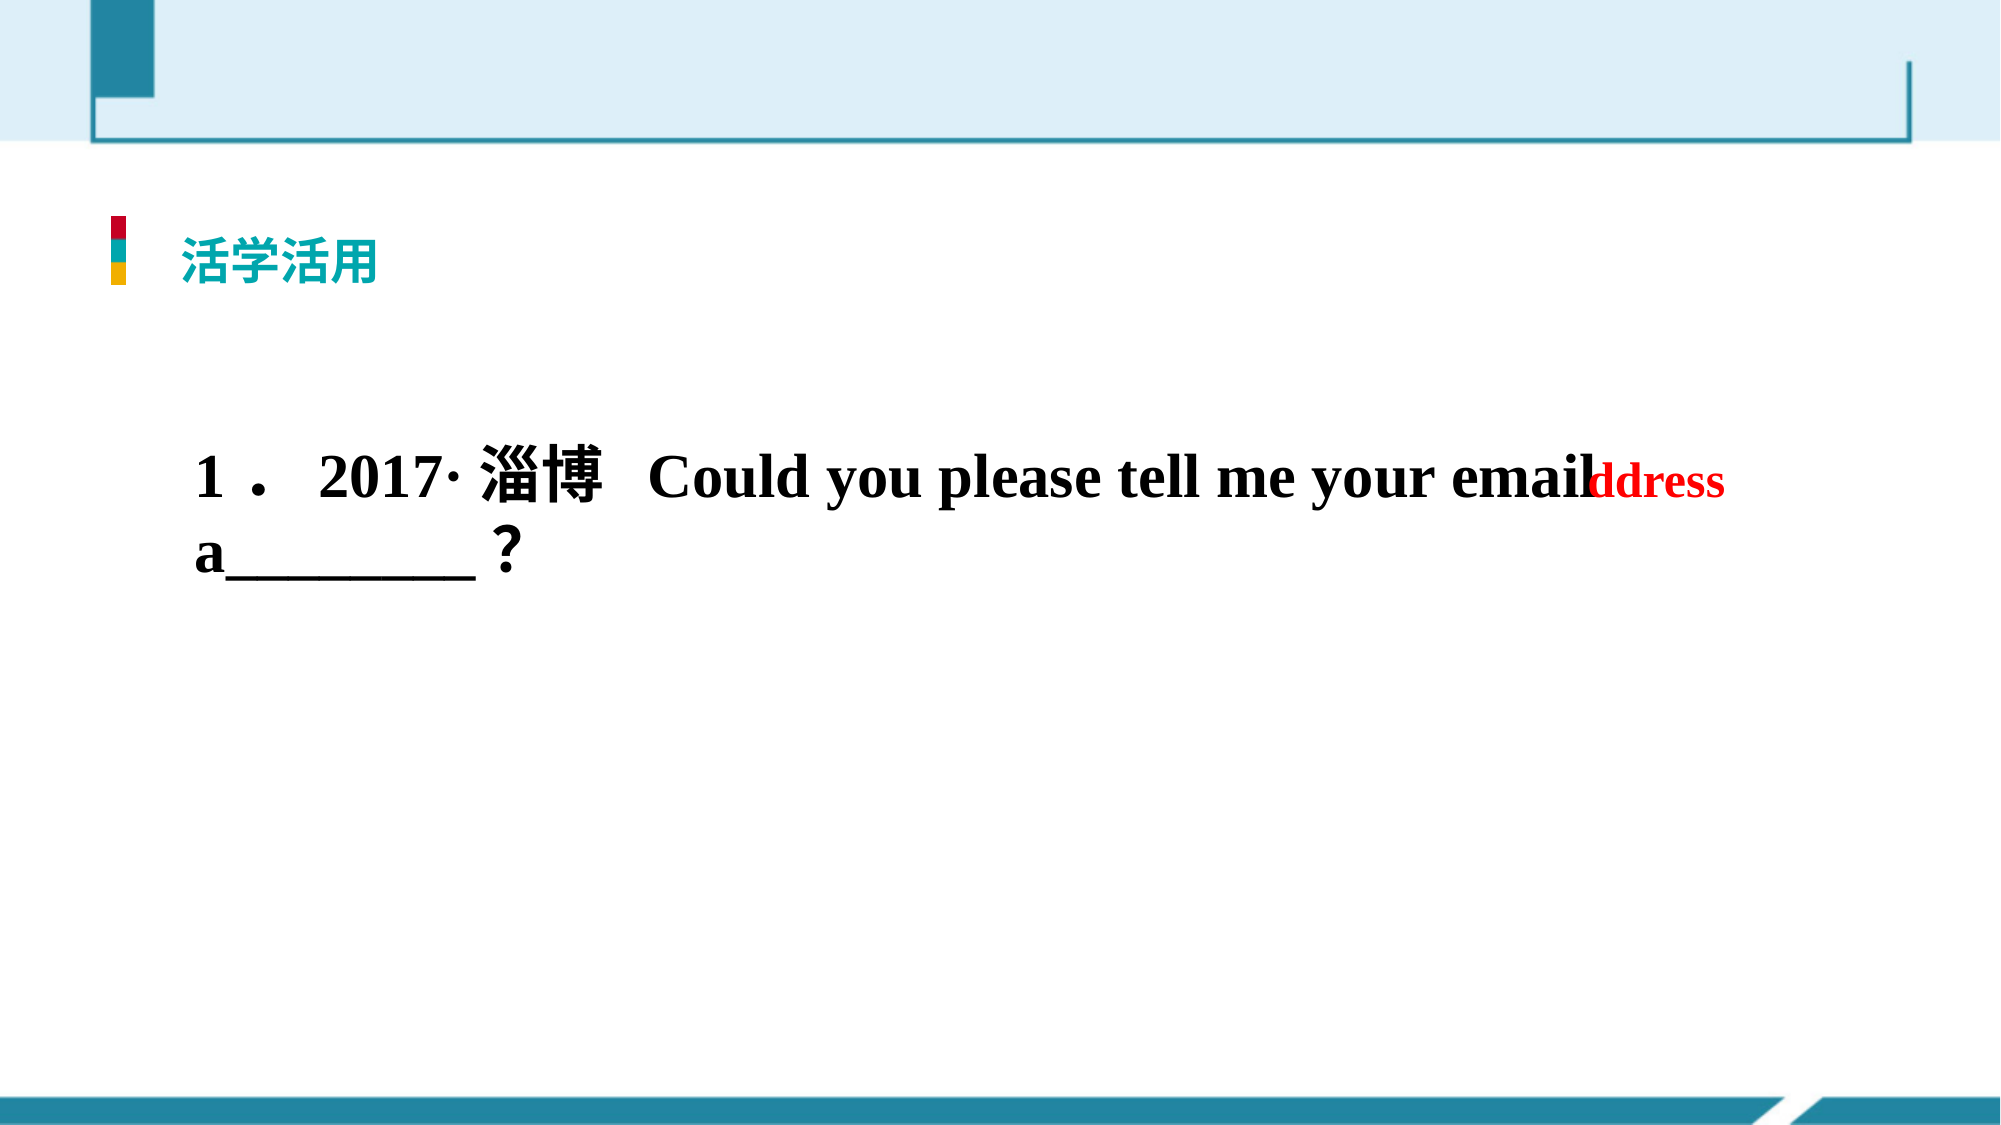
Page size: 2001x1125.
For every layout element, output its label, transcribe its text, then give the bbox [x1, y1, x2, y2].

text_box ddress [1572, 439, 1741, 515]
text_box 活学活用 [166, 191, 407, 297]
picture [0, 0, 2001, 1125]
text_box 1．2017·淄博 Could you please tell me your email a________？ [180, 427, 1878, 593]
